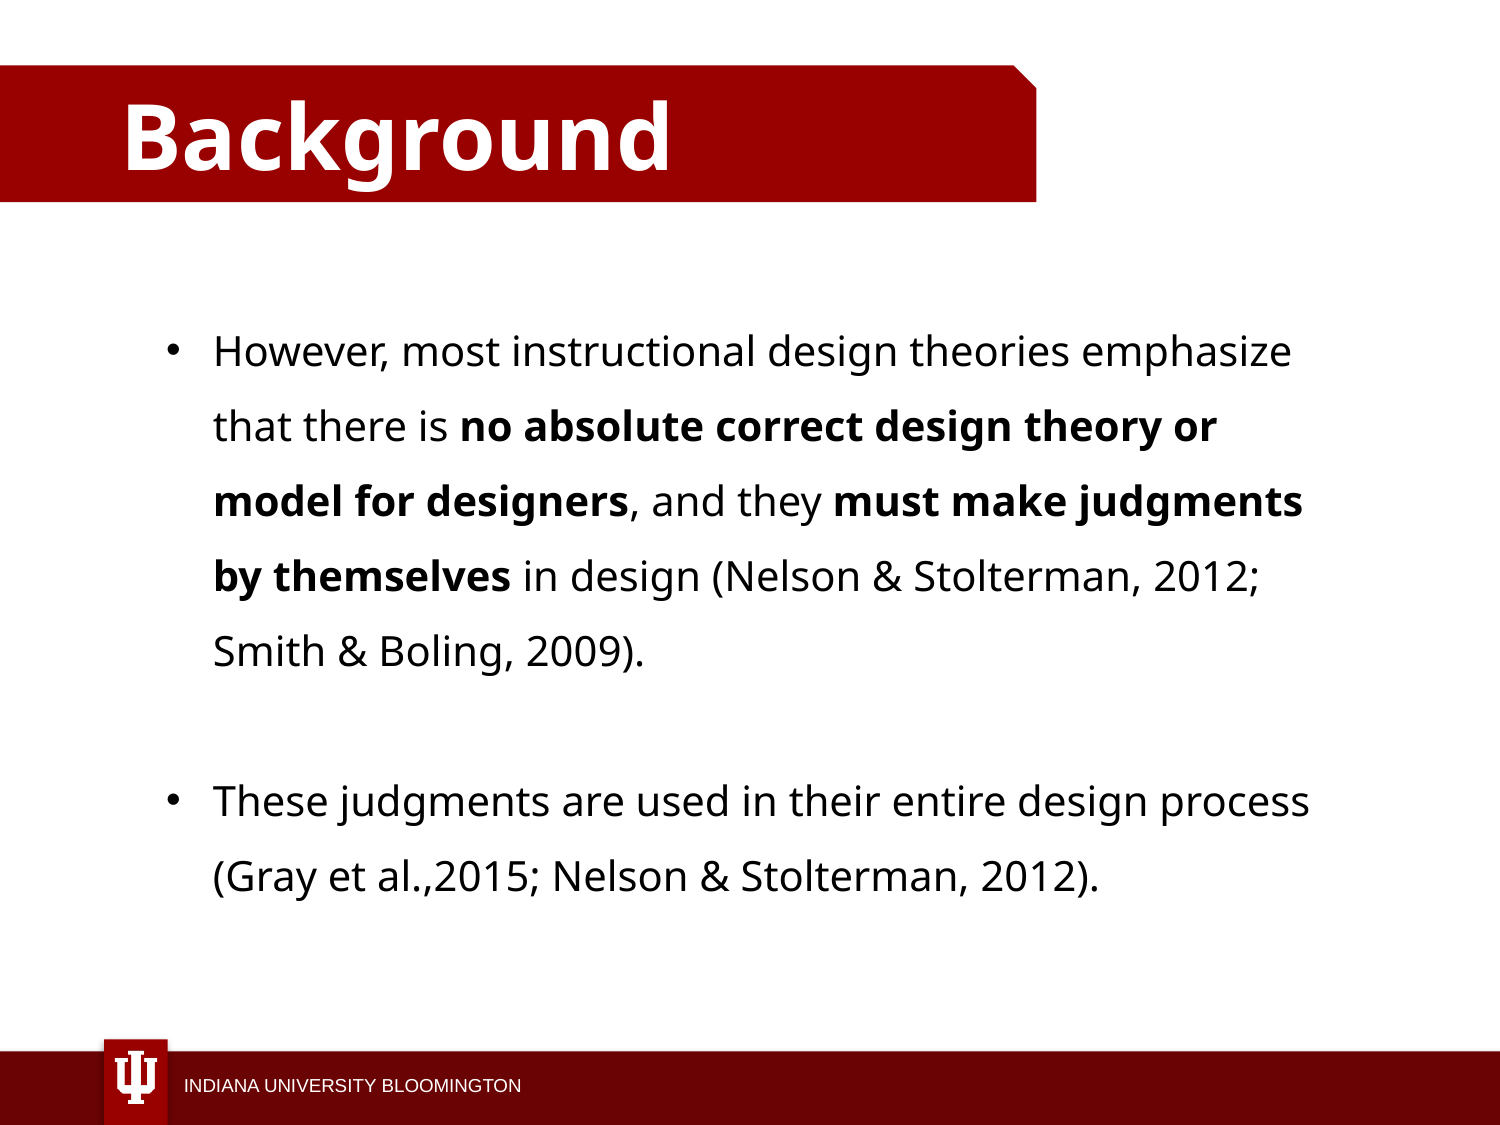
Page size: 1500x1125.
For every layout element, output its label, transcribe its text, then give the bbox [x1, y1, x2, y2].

list However, most instructional design theories emphasize that there is no absolute correct design theory or model for designers, and they must make judgments by themselves in design (Nelson & Stolterman, 2012; Smith & Boling, 2009). These judgments are used in their entire design process (Gray et al.,2015; Nelson & Stolterman, 2012). [76, 292, 1366, 923]
text_box [0, 65, 1037, 203]
text_box Background [105, 81, 1037, 187]
